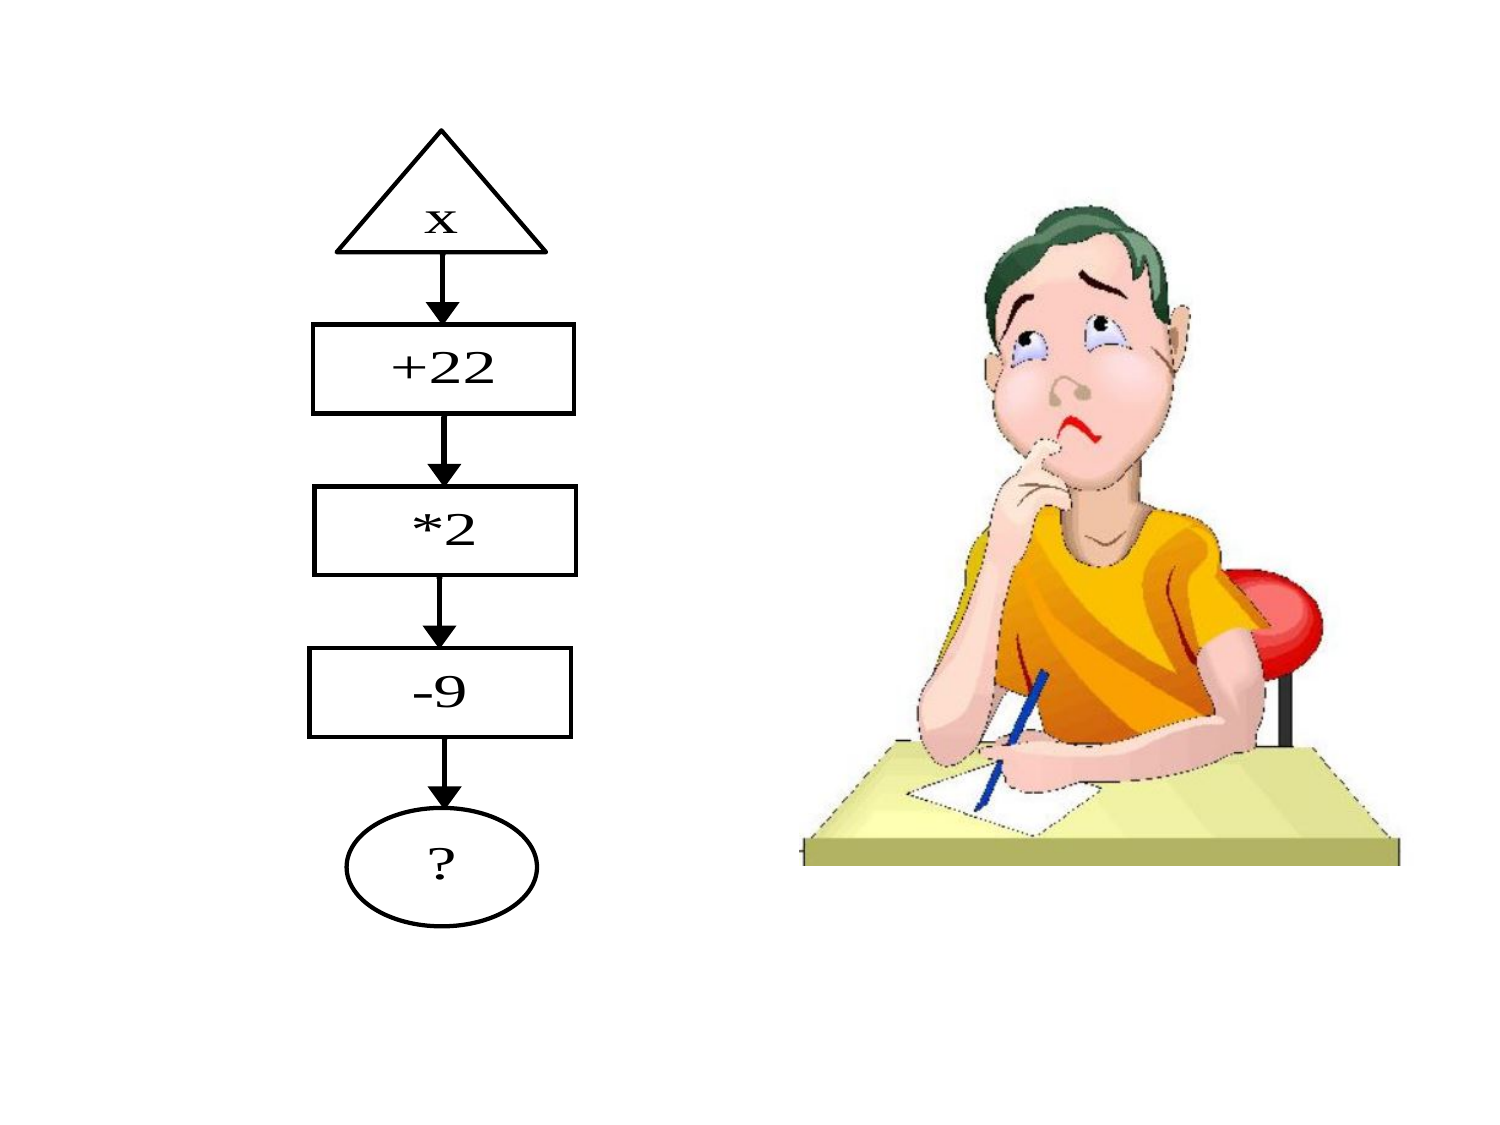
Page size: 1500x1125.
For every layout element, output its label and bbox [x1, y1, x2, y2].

picture [799, 187, 1414, 867]
picture [306, 125, 579, 929]
